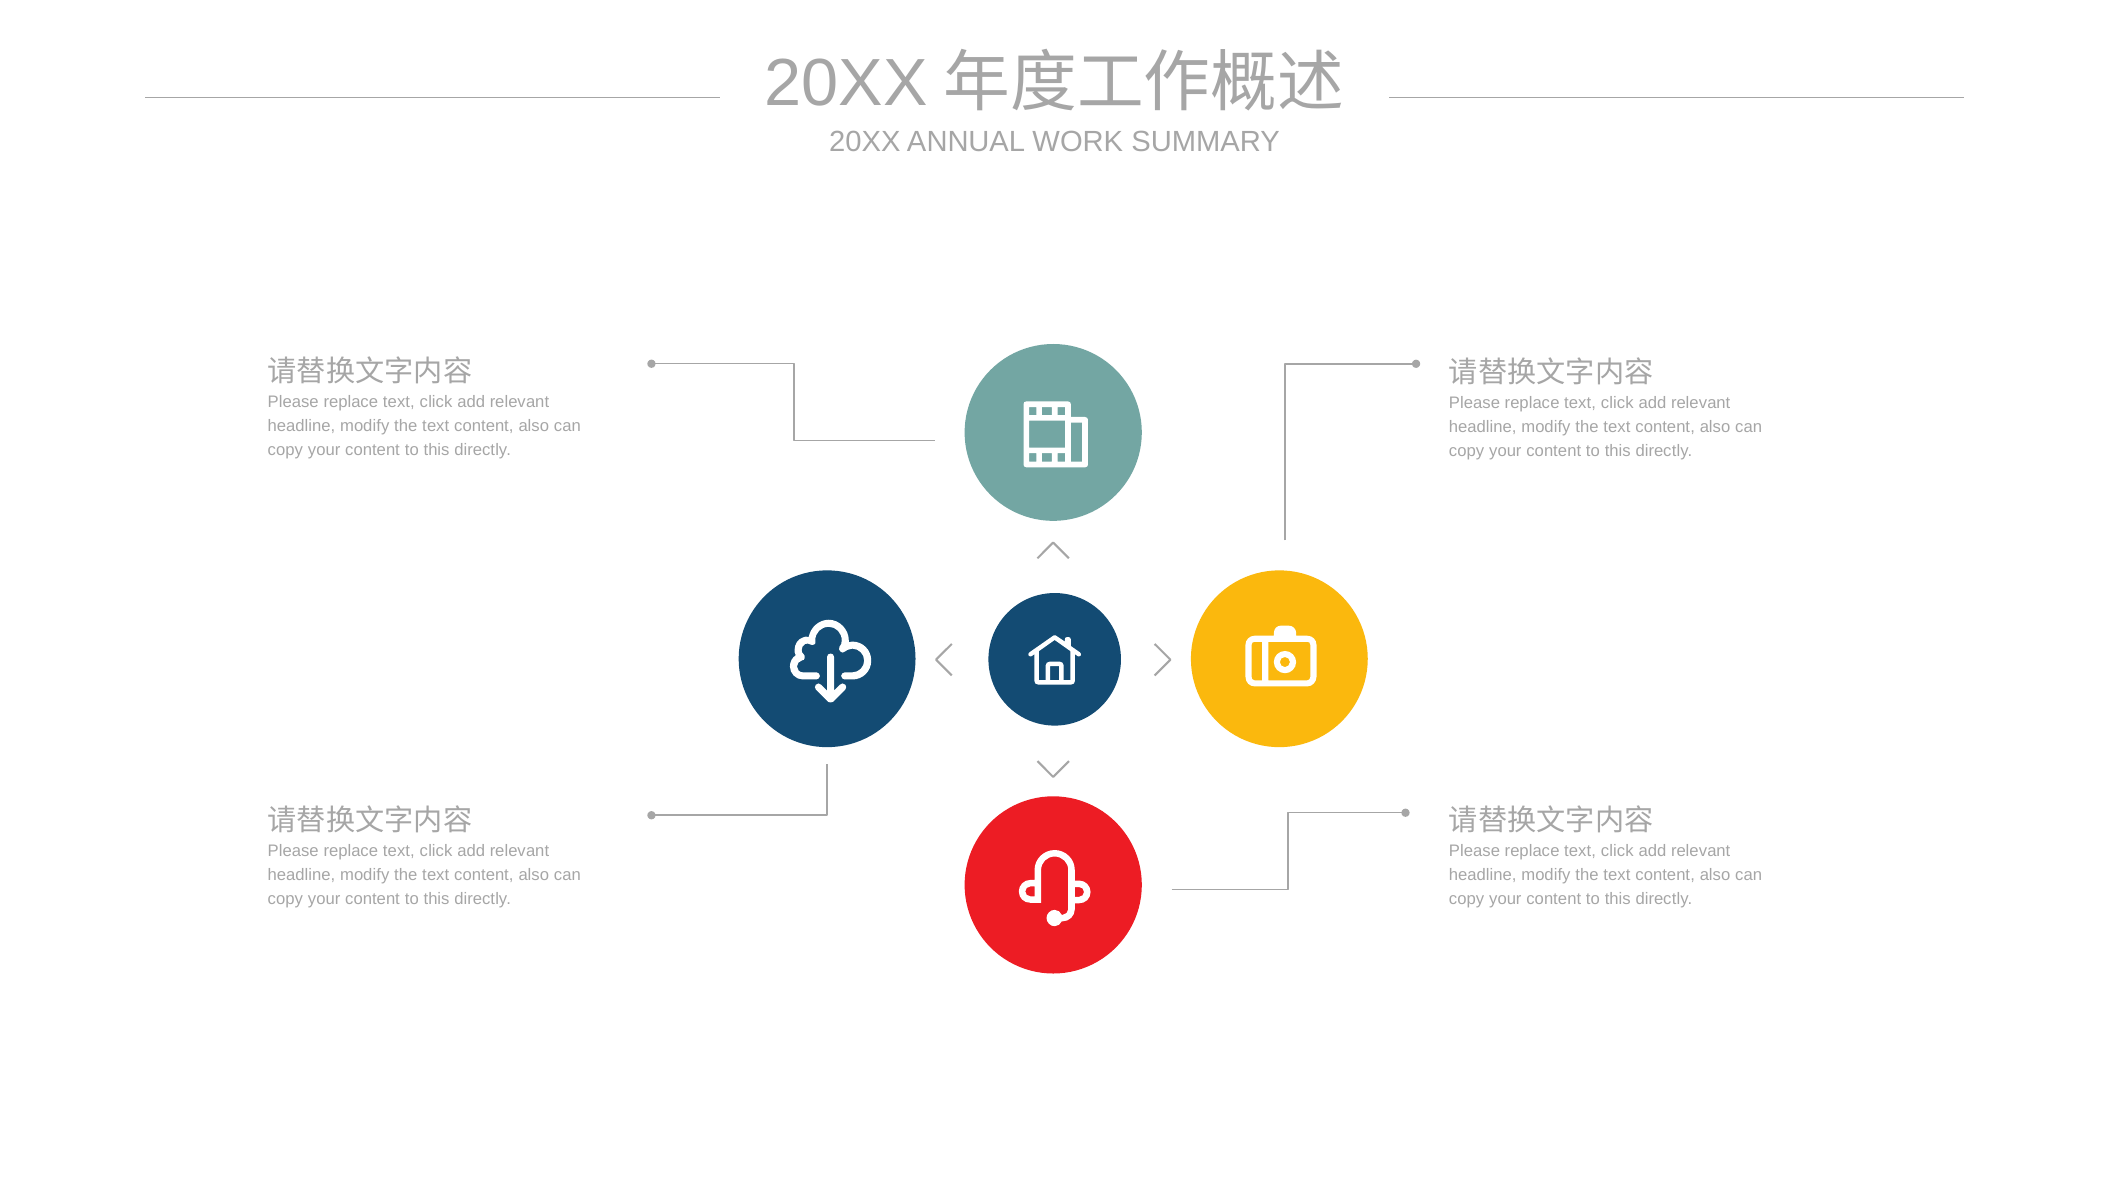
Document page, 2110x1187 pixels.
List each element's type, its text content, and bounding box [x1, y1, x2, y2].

text_box [647, 764, 828, 820]
text_box [1023, 401, 1088, 468]
text_box [936, 643, 952, 676]
text_box [1018, 850, 1091, 927]
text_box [1245, 625, 1317, 687]
text_box 请替换文字内容 Please replace text, click add relevant headline, modify the text content, also can copy your content to this directly. [1449, 794, 1798, 908]
text_box [1154, 643, 1171, 676]
text_box [964, 796, 1142, 974]
text_box [1037, 761, 1069, 777]
text_box 20XX年度工作概述 [730, 38, 1379, 96]
text_box 请替换文字内容 Please replace text, click add relevant headline, modify the text content, also can copy your content to this directly. [267, 345, 617, 460]
text_box [1028, 635, 1081, 685]
text_box [964, 343, 1142, 521]
text_box 20XX年度工作概述 [730, 98, 1379, 119]
text_box [647, 359, 935, 442]
text_box [1284, 359, 1421, 541]
text_box [988, 593, 1121, 726]
text_box [1190, 570, 1368, 748]
text_box [1171, 808, 1410, 891]
text_box [1037, 542, 1069, 559]
text_box [738, 570, 916, 748]
text_box 20XX ANNUAL WORK SUMMARY [824, 122, 1285, 158]
text_box 请替换文字内容 Please replace text, click add relevant headline, modify the text content, also can copy your content to this directly. [267, 794, 617, 908]
text_box 请替换文字内容 Please replace text, click add relevant headline, modify the text content, also can copy your content to this directly. [1449, 346, 1798, 460]
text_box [789, 619, 872, 703]
